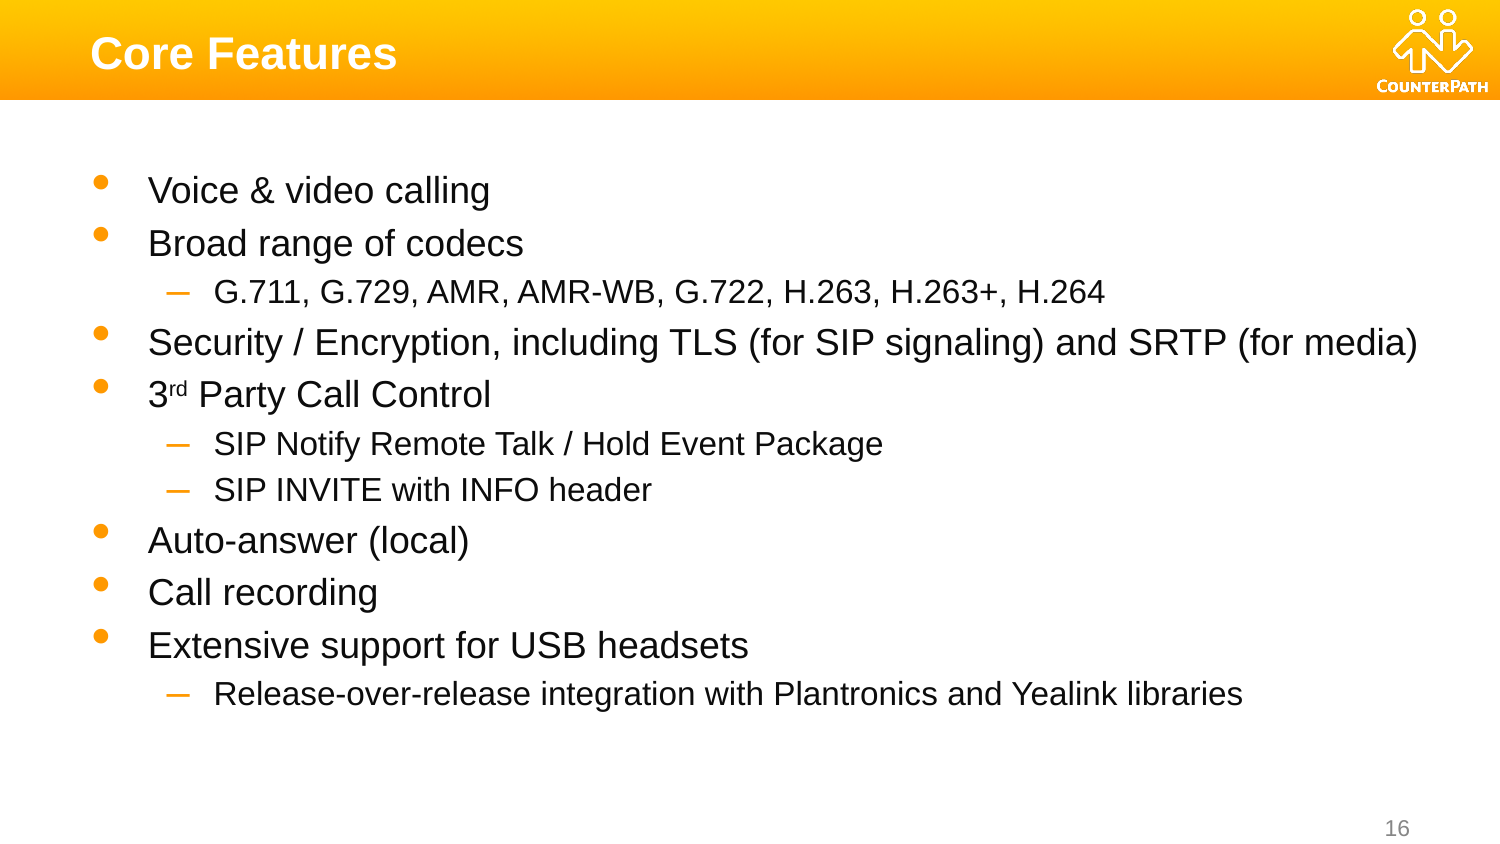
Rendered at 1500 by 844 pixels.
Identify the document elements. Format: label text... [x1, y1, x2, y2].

list Voice & video calling Broad range of codecs G.711, G.729, AMR, AMR-WB, G.722, H.263, H.263+, H.264 Security / Encryption, including TLS (for SIP signaling) and SRTP (for media) 3rd Party Call Control SIP Notify Remote Talk / Hold Event Package SIP INVITE with INFO header Auto-answer (local) Call recording Extensive support for USB headsets Release-over-release integration with Plantronics and Yealink libraries [76, 158, 1471, 844]
title Core Features [74, 18, 1326, 85]
picture [0, 0, 1500, 100]
slide_number 16 [1299, 806, 1426, 844]
